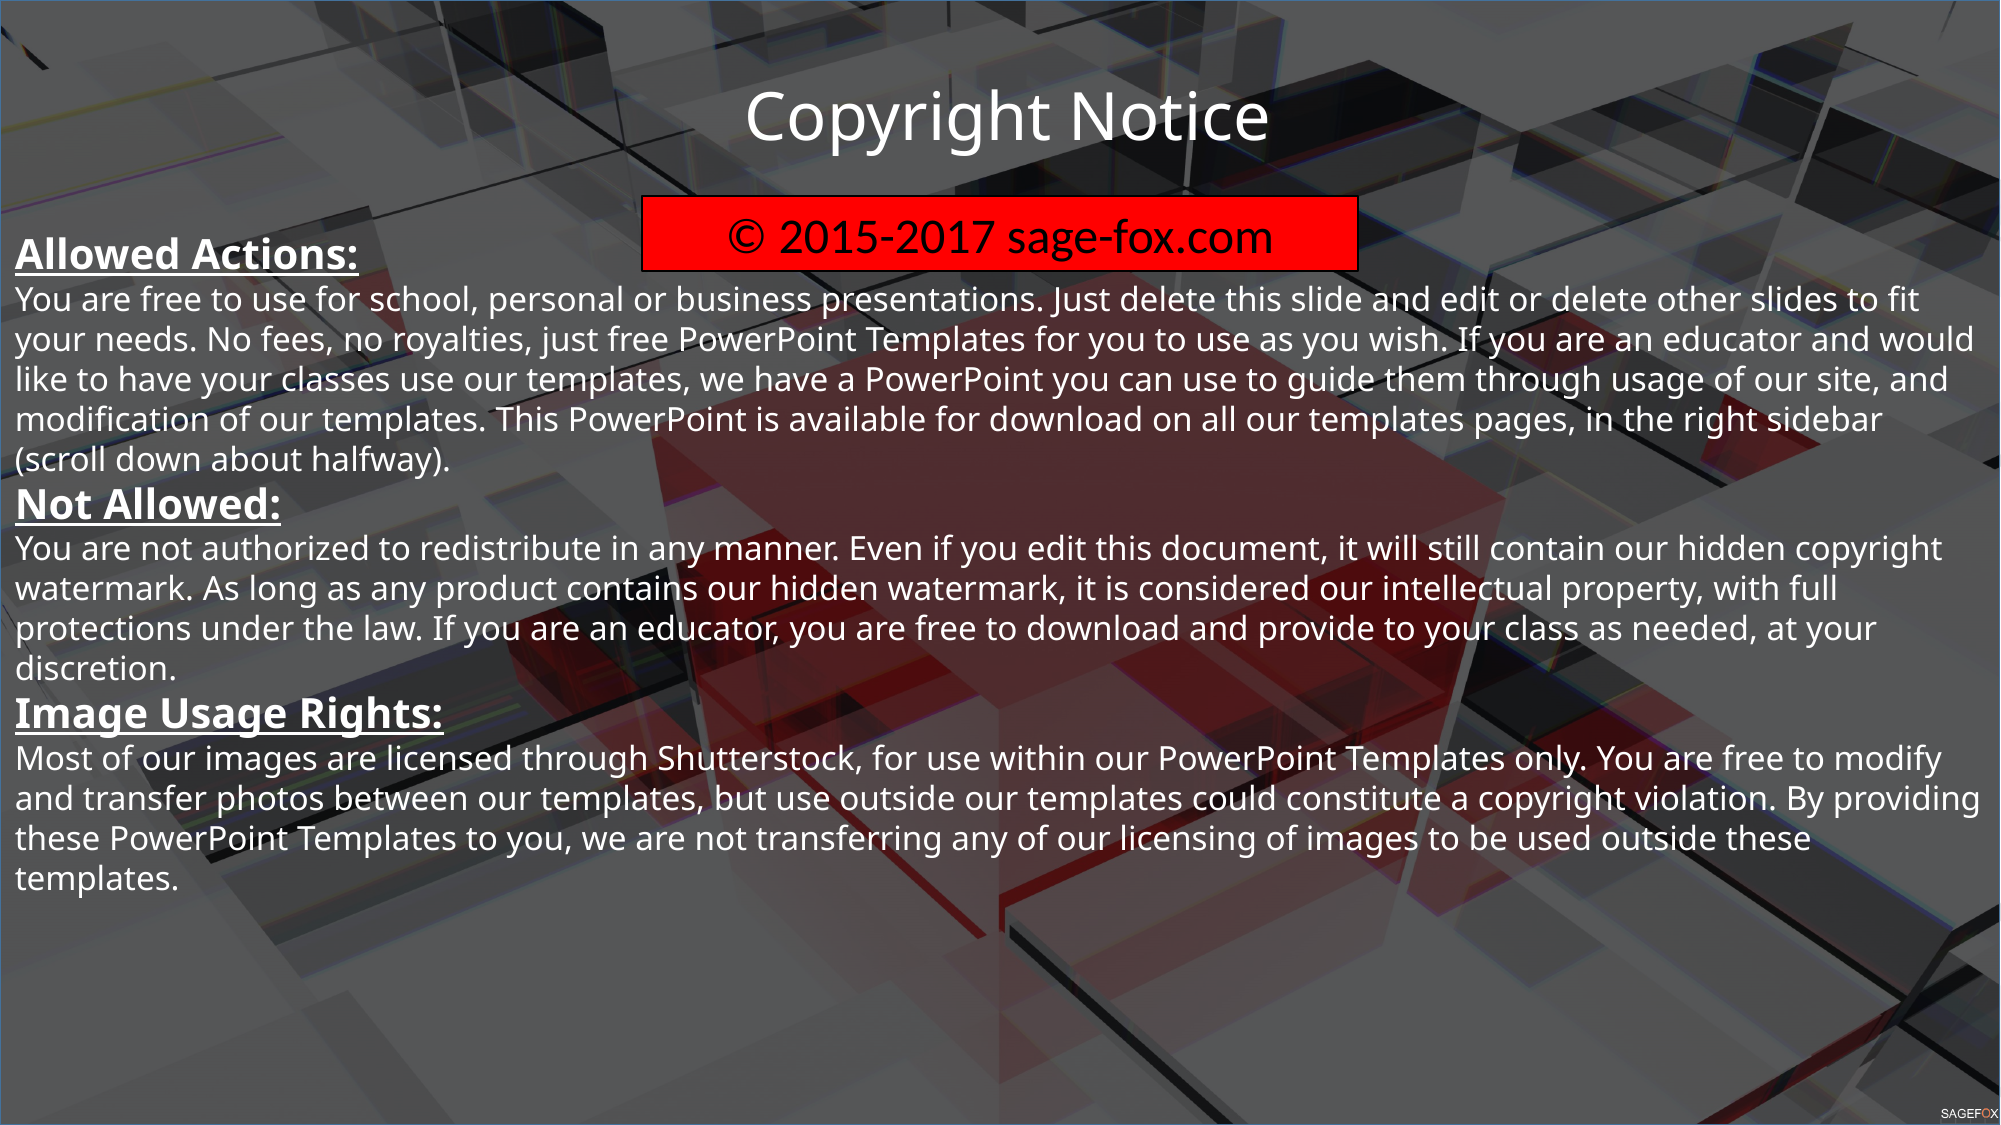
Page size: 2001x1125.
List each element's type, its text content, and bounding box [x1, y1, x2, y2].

text_box Allowed Actions: You are free to use for school, personal or business presentations. Just delete this slide and edit or delete other slides to fit your needs. No fees, no royalties, just free PowerPoint Templates for you to use as you wish. If you are an educator and would like to have your classes use our templates, we have a PowerPoint you can use to guide them through usage of our site, and modification of our templates. This PowerPoint is available for download on all our templates pages, in the right sidebar (scroll down about halfway). Not Allowed: You are not authorized to redistribute in any manner. Even if you edit this document, it will still contain our hidden copyright watermark. As long as any product contains our hidden watermark, it is considered our intellectual property, with full protections under the law. If you are an educator, you are free to download and provide to your class as needed, at your discretion. Image Usage Rights: Most of our images are licensed through Shutterstock, for use within our PowerPoint Templates only. You are free to modify and transfer photos between our templates, but use outside our templates could constitute a copyright violation. By providing these PowerPoint Templates to you, we are not transferring any of our licensing of images to be used outside these templates. [0, 0, 2000, 1125]
text_box © 2015-2017 sage-fox.com [641, 196, 1358, 272]
title Copyright Notice [493, 60, 1524, 178]
